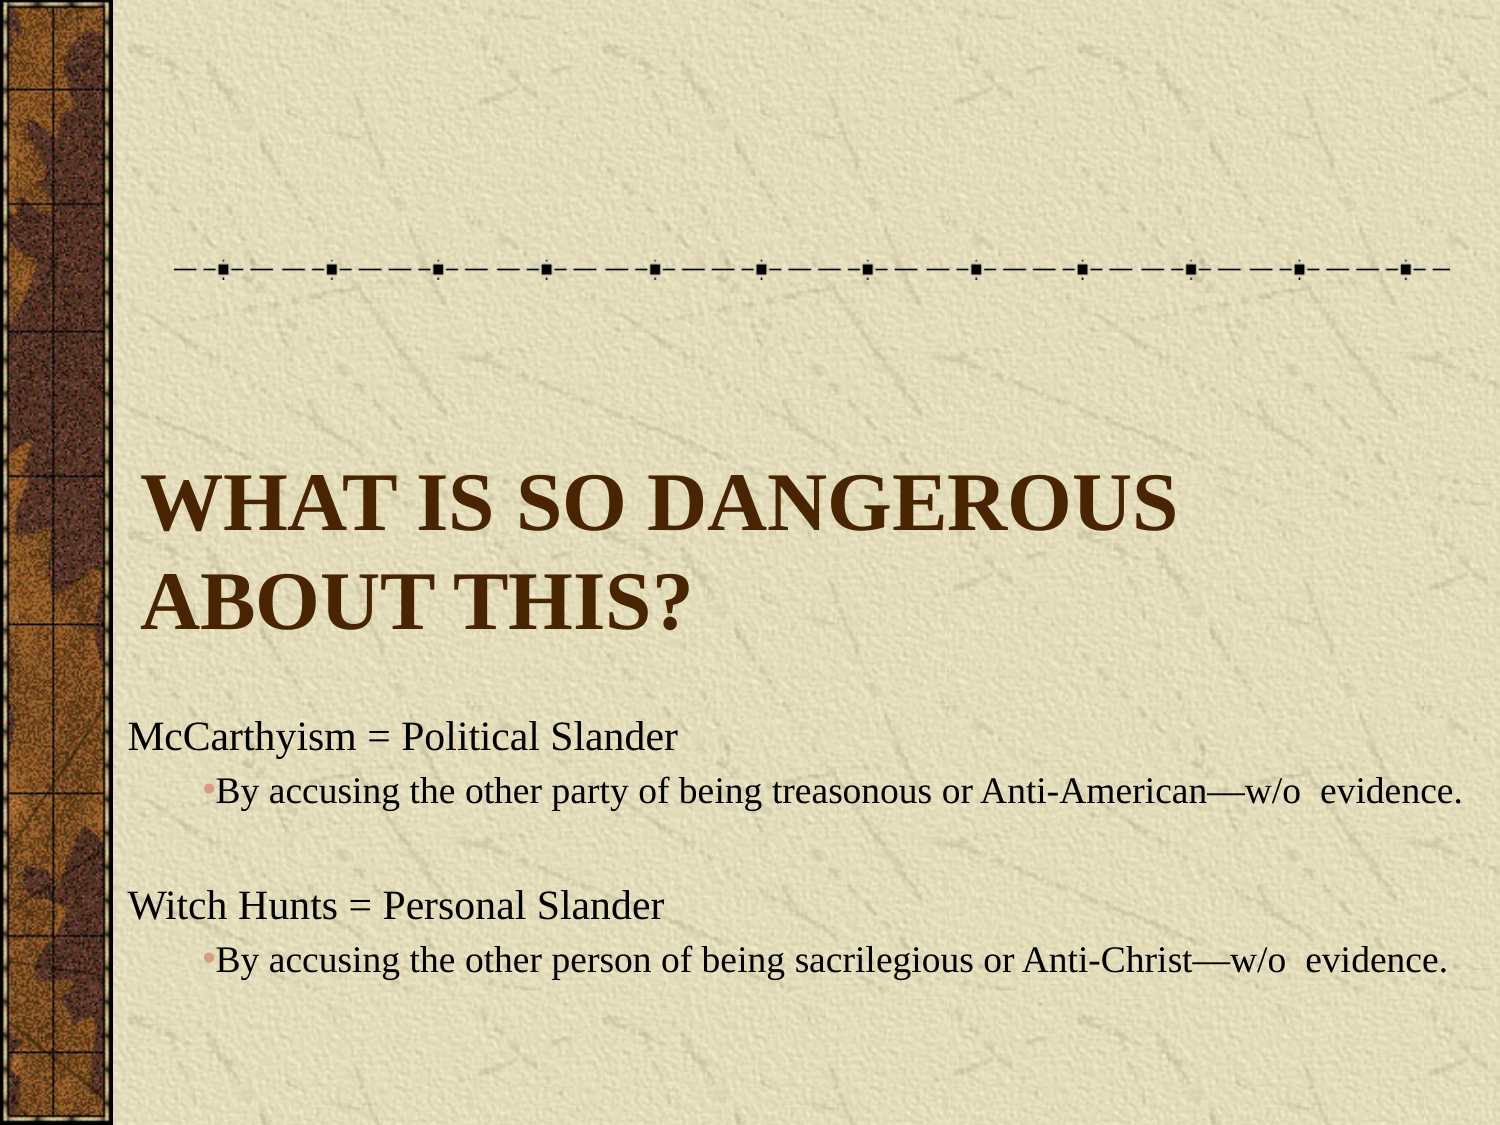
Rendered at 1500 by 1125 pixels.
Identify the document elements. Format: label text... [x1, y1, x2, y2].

list McCarthyism = Political Slander By accusing the other party of being treasonous or Anti-American—w/o evidence. Witch Hunts = Personal Slander By accusing the other person of being sacrilegious or Anti-Christ—w/o evidence. [112, 824, 1488, 988]
title What is so Dangerous about this? [124, 438, 1401, 663]
picture [0, 0, 1500, 1125]
